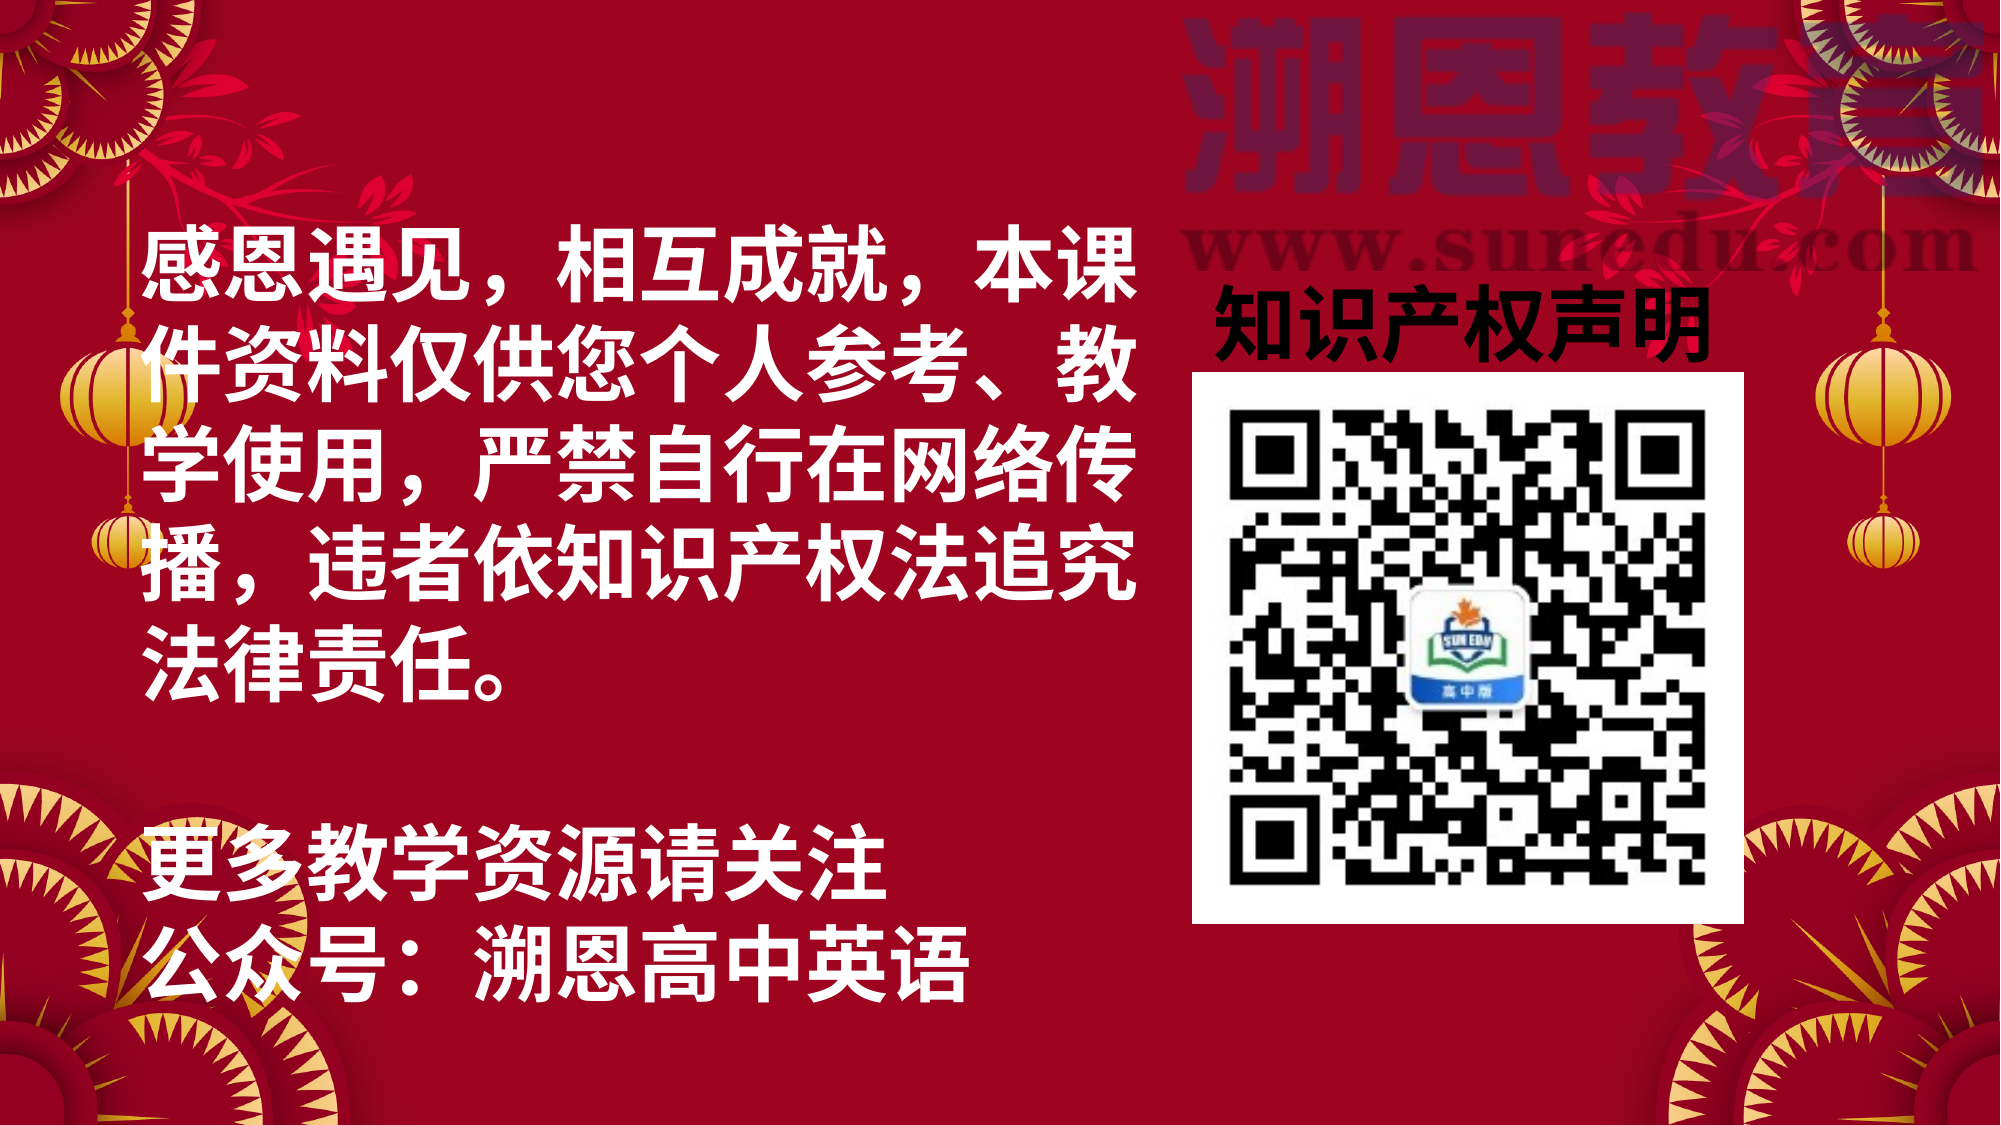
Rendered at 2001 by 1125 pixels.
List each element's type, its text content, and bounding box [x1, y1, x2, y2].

text_box 感恩遇见，相互成就，本课件资料仅供您个人参考、教学使用，严禁自行在网络传播，违者依知识产权法追究法律责任。 更多教学资源请关注 公众号：溯恩高中英语 [125, 204, 1198, 1019]
picture [0, 0, 2000, 1125]
text_box 知识产权声明 [1199, 265, 1791, 380]
